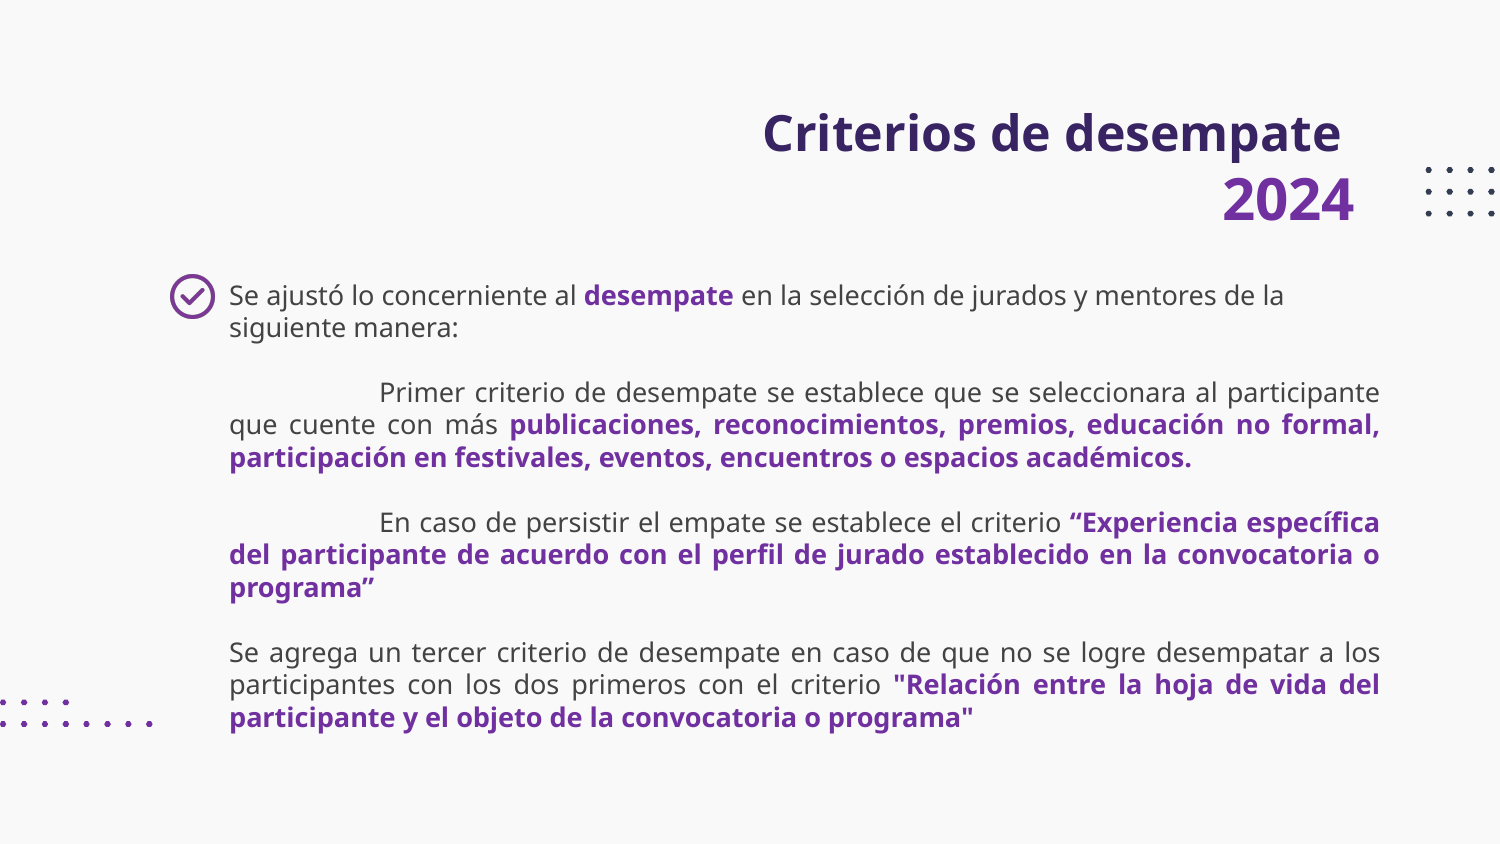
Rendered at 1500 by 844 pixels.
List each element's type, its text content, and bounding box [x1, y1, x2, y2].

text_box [0, 699, 153, 728]
picture [170, 274, 215, 319]
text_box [1425, 166, 1496, 217]
text_box Se ajustó lo concerniente al desempate en la selección de jurados y mentores de la siguiente manera: Primer criterio de desempate se establece que se seleccionara al participante que cuente con más publicaciones, reconocimientos, premios, educación no formal, participación en festivales, eventos, encuentros o espacios académicos. En caso de persistir el empate se establece el criterio “Experiencia específica del participante de acuerdo con el perfil de jurado establecido en la convocatoria o programa” Se agrega un tercer criterio de desempate en caso de que no se logre desempatar a los participantes con los dos primeros con el criterio "Relación entre la hoja de vida del participante y el objeto de la convocatoria o programa" [214, 262, 1396, 721]
text_box Criterios de desempate 2024 [593, 86, 1371, 262]
